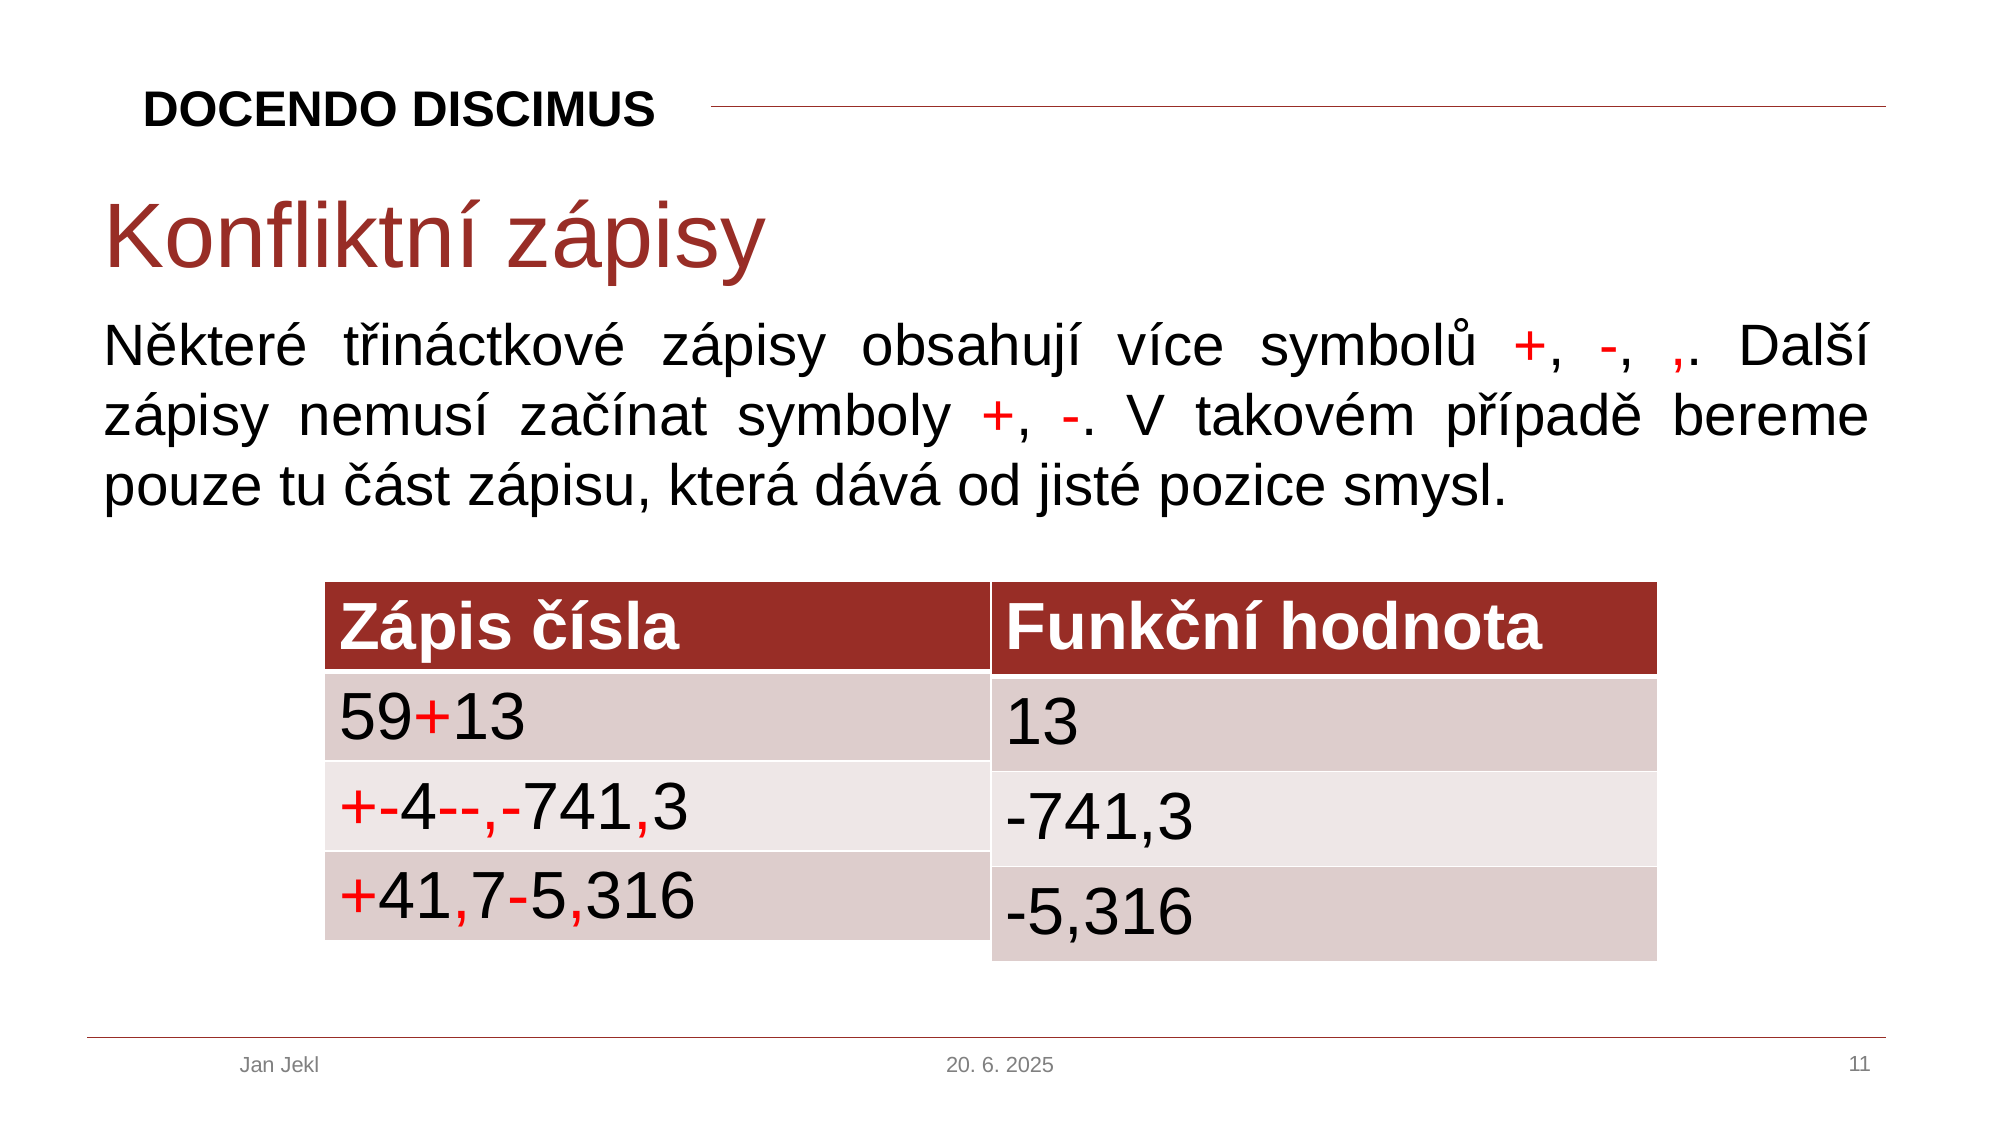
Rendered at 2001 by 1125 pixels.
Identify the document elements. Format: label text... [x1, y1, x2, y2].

table_cell 13 [992, 679, 1657, 771]
text_box Jan Jekl [78, 1043, 480, 1085]
table_cell 59+13 [325, 674, 990, 760]
list Některé třináctkové zápisy obsahují více symbolů +, -, ,. Další zápisy nemusí začínat symboly +, -. V takovém případě bereme pouze tu část zápisu, která dává od jisté pozice smysl. [88, 299, 1887, 1014]
table_cell -5,316 [992, 867, 1657, 961]
table_cell -741,3 [992, 772, 1657, 866]
table_cell +41,7-5,316 [325, 852, 990, 940]
list 20. 6. 2025 [821, 1043, 1179, 1085]
table_header Funkční hodnota [992, 582, 1657, 674]
title Konfliktní zápisy [88, 180, 1887, 278]
table_header Zápis čísla [325, 582, 990, 669]
table_cell +-4--,-741,3 [325, 762, 990, 850]
